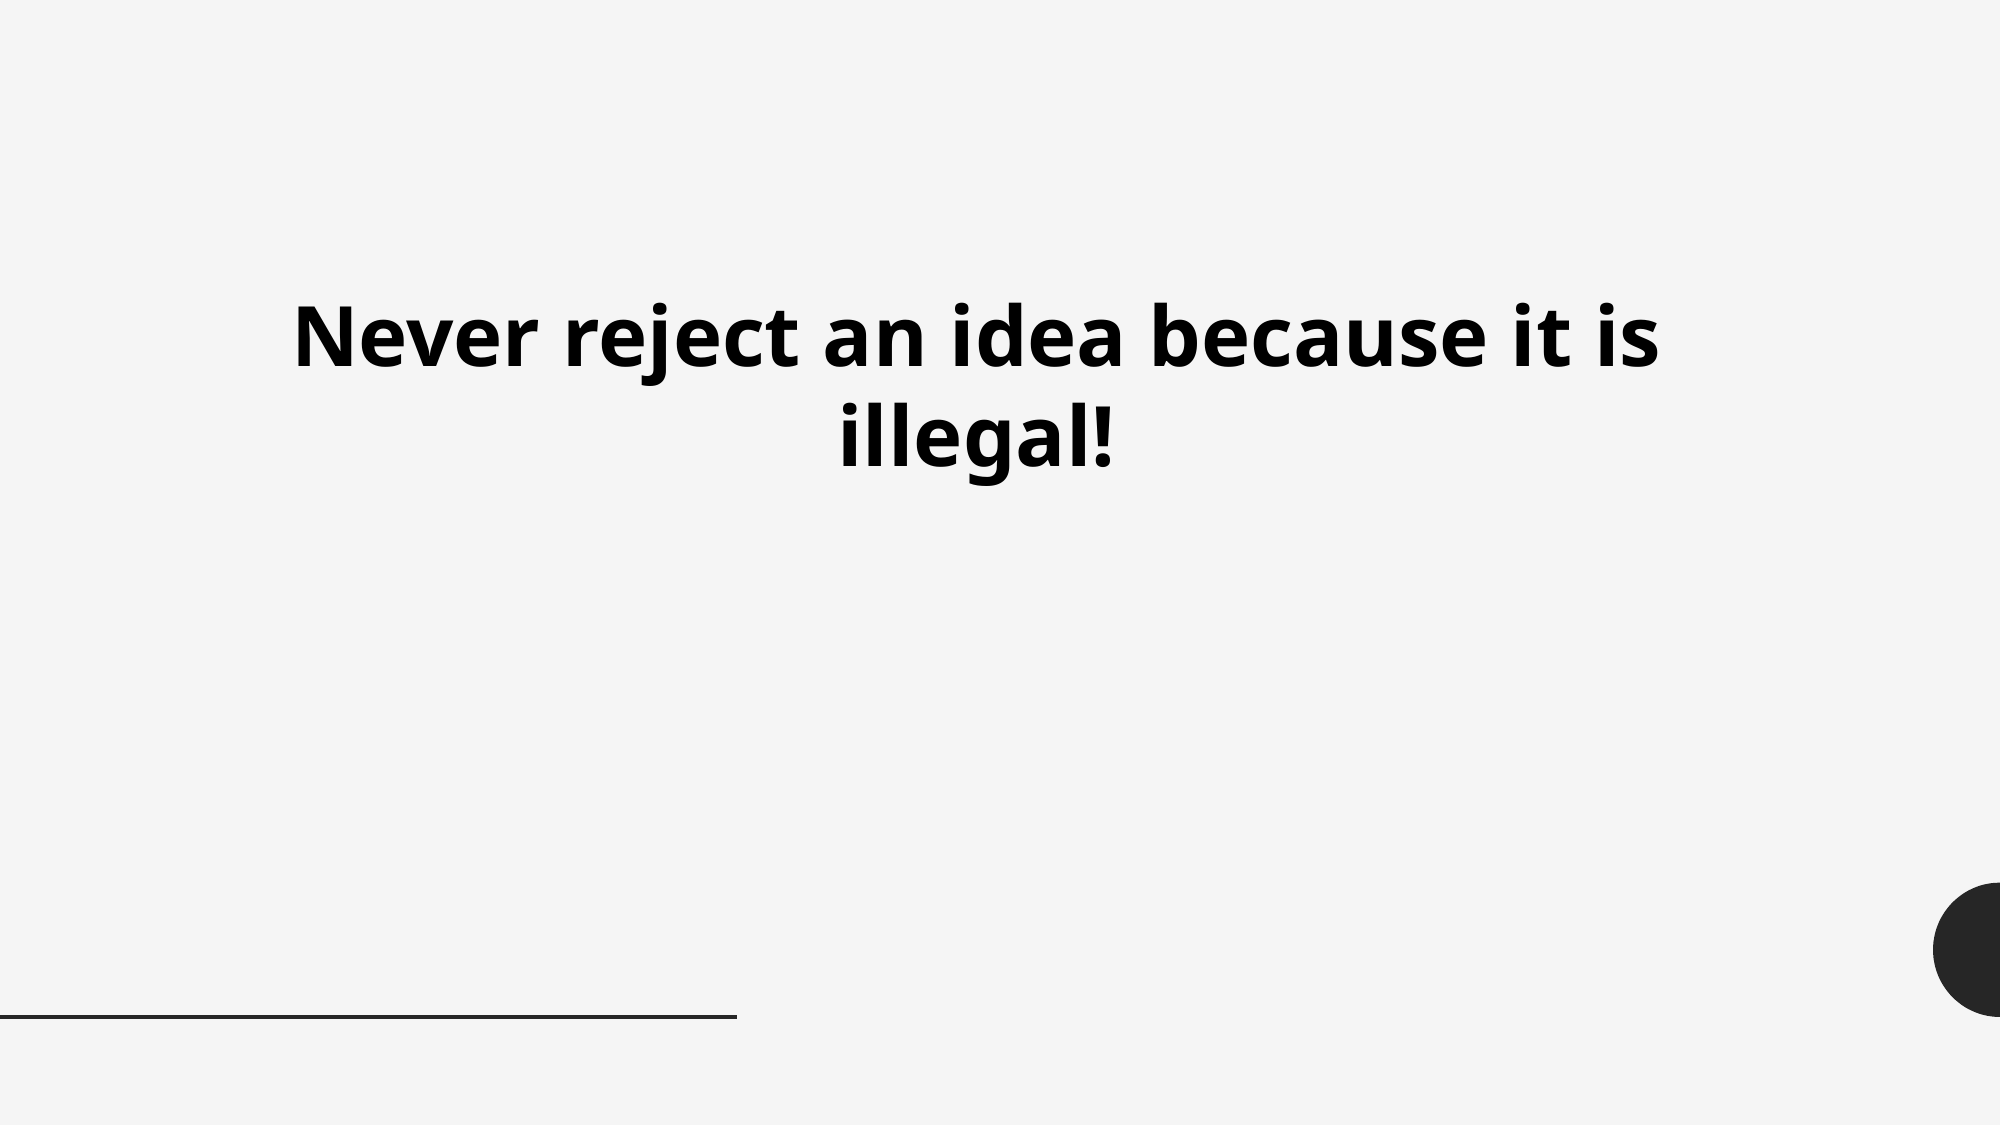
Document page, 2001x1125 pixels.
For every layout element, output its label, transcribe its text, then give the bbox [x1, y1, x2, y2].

text_box Never reject an idea because it is illegal! [275, 275, 1678, 491]
